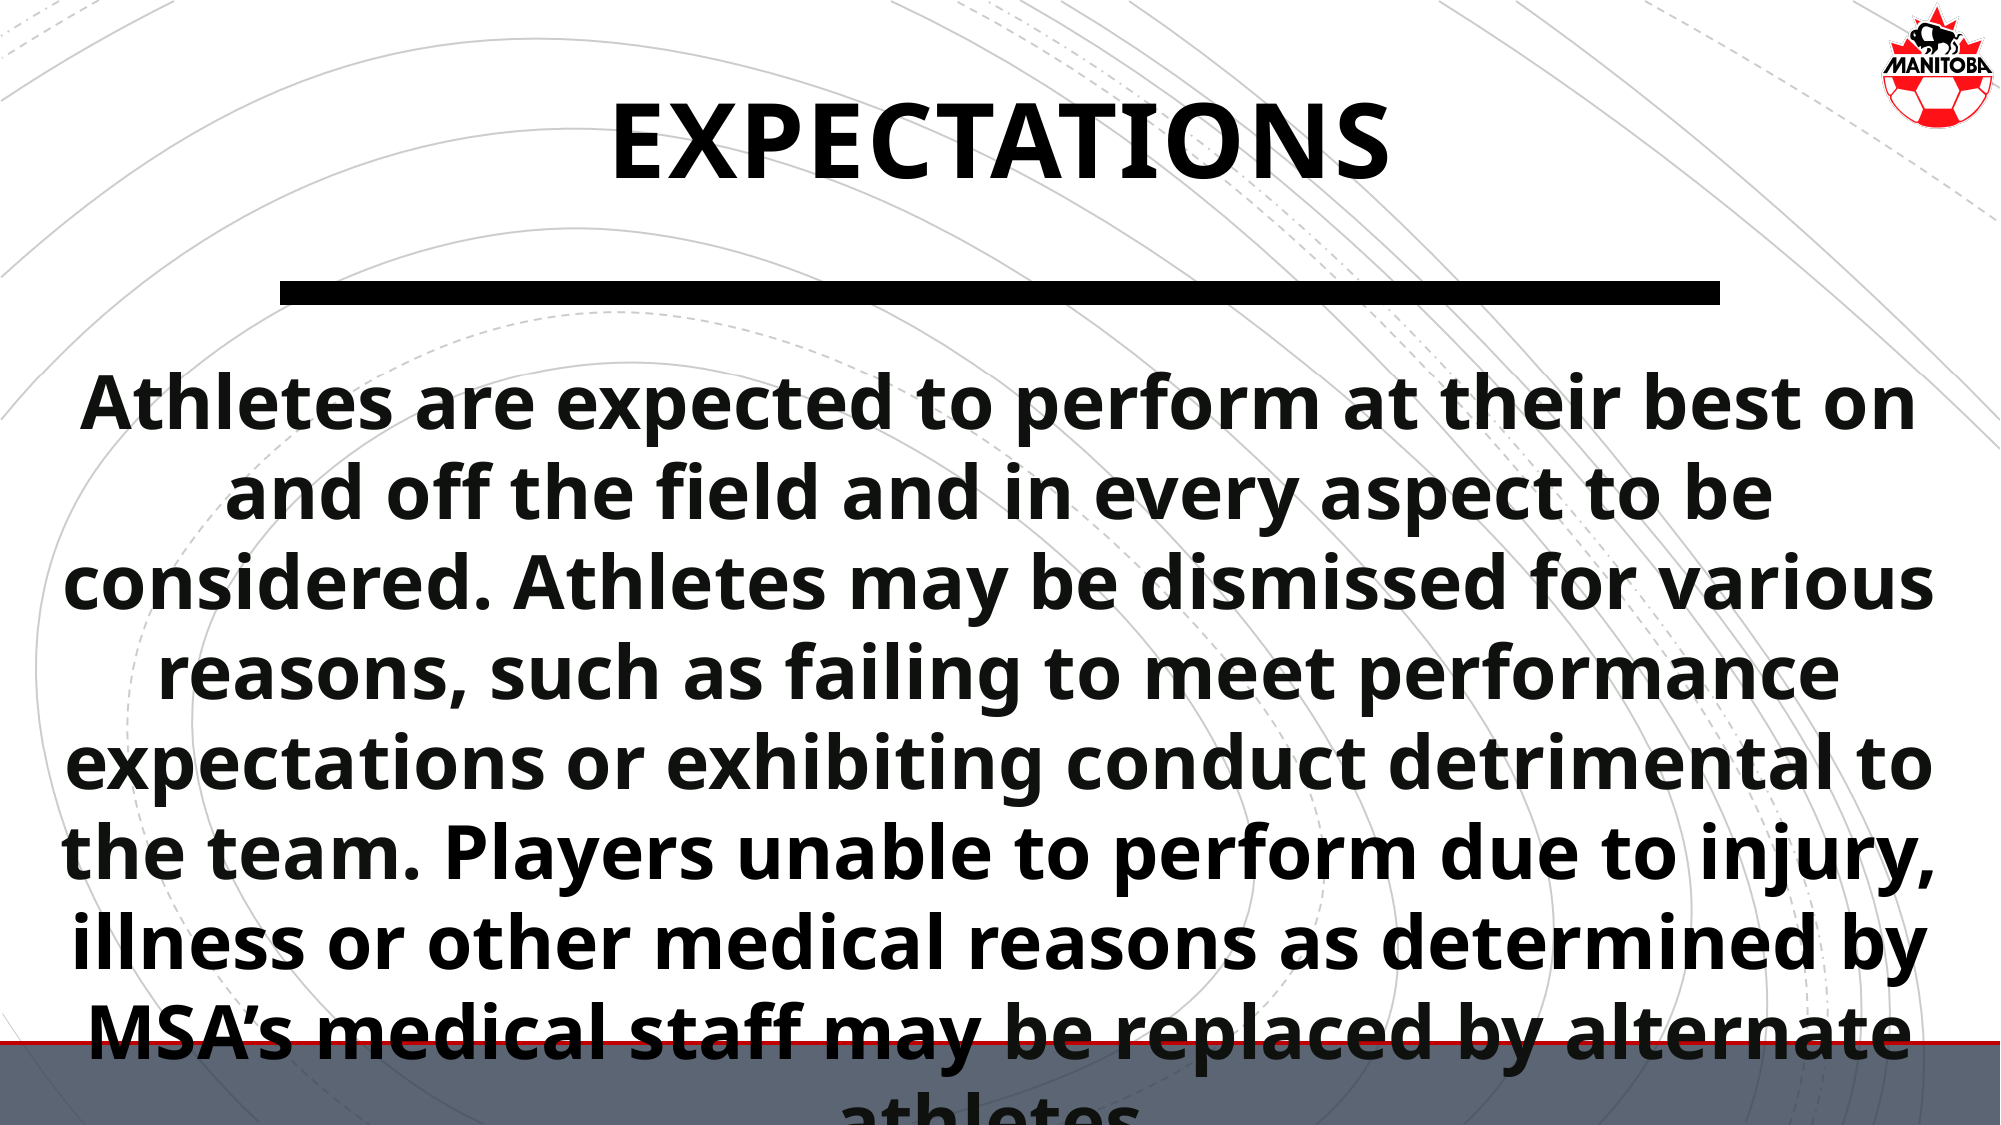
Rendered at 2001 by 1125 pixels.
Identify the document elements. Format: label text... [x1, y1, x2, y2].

text_box Athletes are expected to perform at their best on and off the field and in every aspect to be considered. Athletes may be dismissed for various reasons, such as failing to meet performance expectations or exhibiting conduct detrimental to the team. Players unable to perform due to injury, illness or other medical reasons as determined by MSA’s medical staff may be replaced by alternate athletes. [37, 347, 1963, 1125]
title EXPECTATIONS [249, 35, 1750, 262]
picture [0, 0, 2001, 1125]
